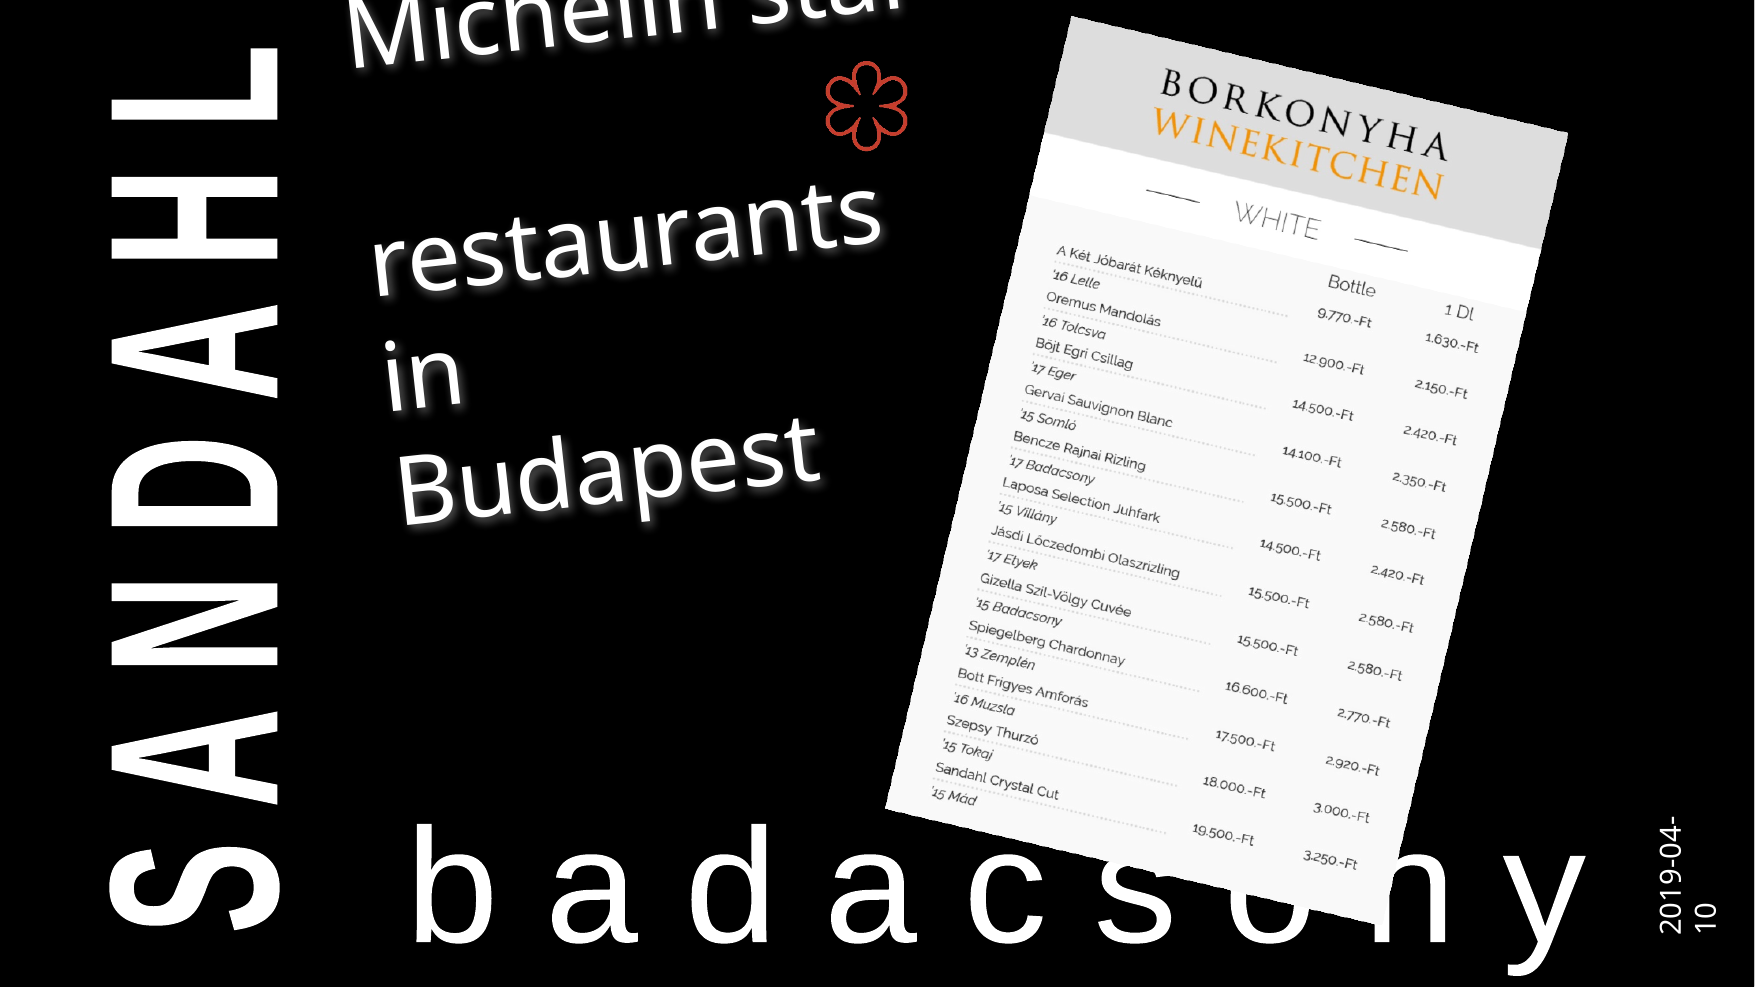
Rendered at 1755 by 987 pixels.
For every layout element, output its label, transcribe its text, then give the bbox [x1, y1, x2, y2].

title Michelin star restaurants in Budapest [333, 20, 970, 433]
picture [886, 16, 1568, 925]
picture [817, 55, 913, 156]
